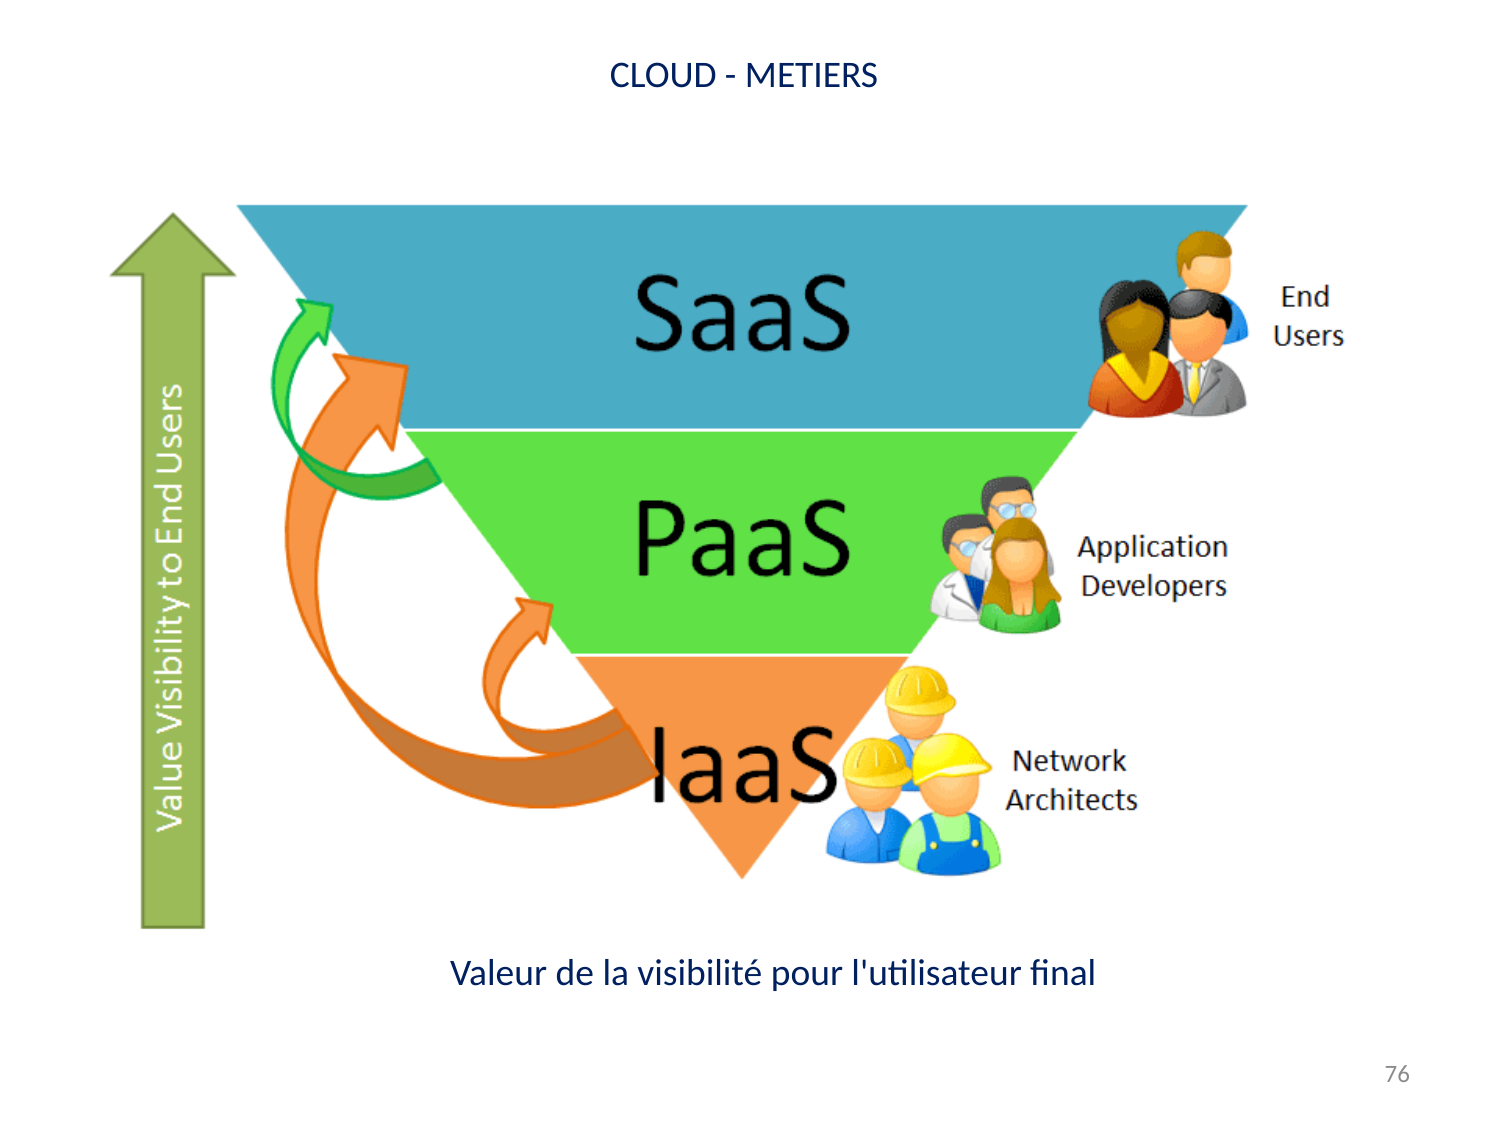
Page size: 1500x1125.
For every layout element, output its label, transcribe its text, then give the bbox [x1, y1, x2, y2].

text_box CLOUD - METIERS [466, 42, 1022, 72]
picture [98, 73, 1401, 1051]
slide_number 76 [1074, 1042, 1425, 1103]
